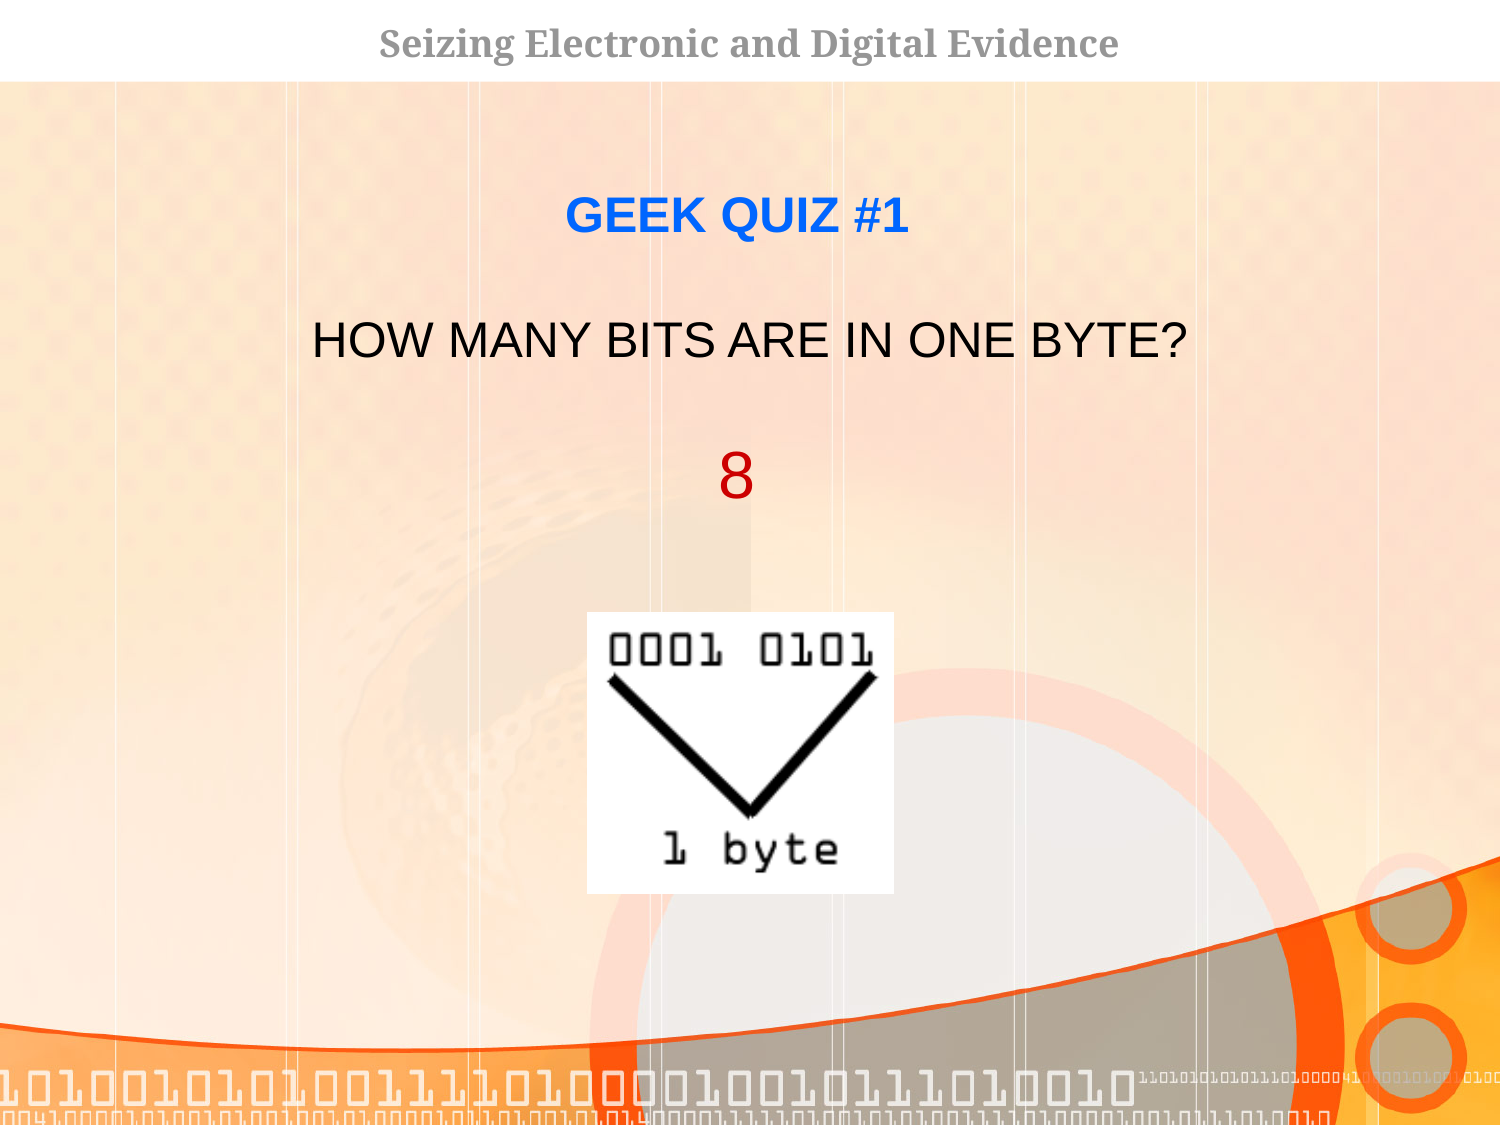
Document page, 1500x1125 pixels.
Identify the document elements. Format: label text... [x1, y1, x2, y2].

picture [0, 82, 1500, 1125]
text_box HOW MANY BITS ARE IN ONE BYTE? [149, 299, 1350, 375]
text_box Seizing Electronic and Digital Evidence [0, 12, 1500, 73]
text_box GEEK QUIZ #1 [150, 174, 1325, 250]
text_box 8 [150, 424, 1325, 520]
